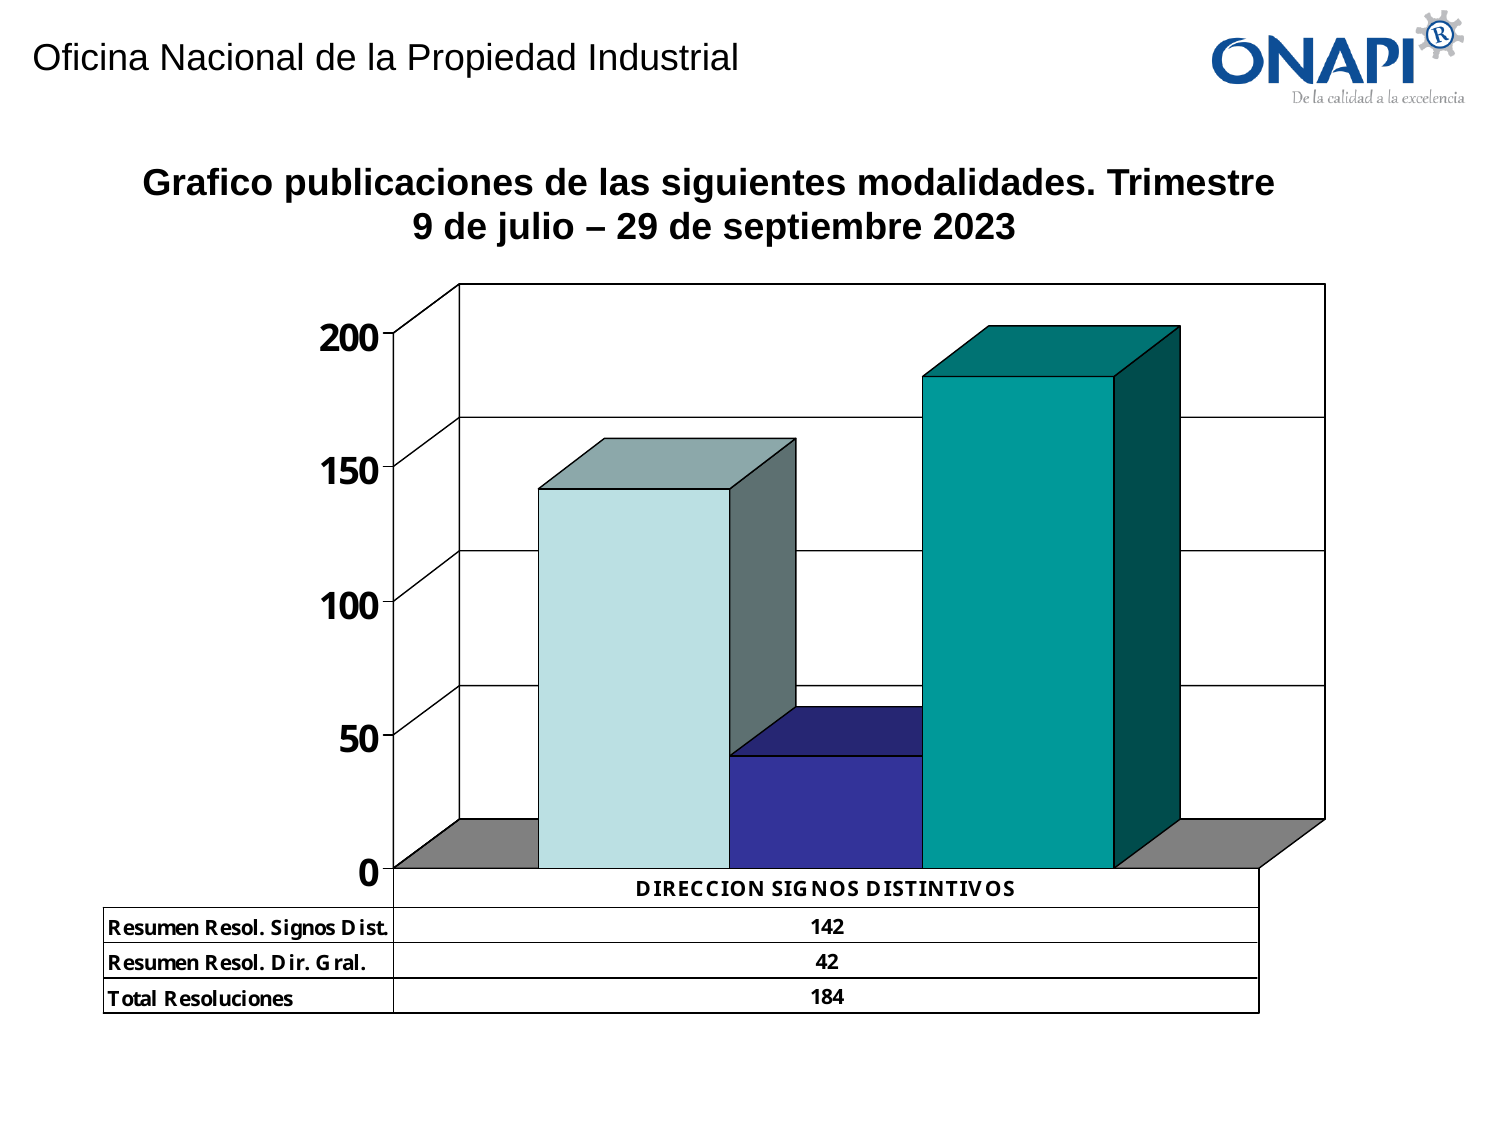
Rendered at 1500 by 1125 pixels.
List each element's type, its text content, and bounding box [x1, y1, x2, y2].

text_box Oficina Nacional de la Propiedad Industrial [17, 21, 786, 91]
picture [1210, 0, 1497, 123]
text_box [81, 248, 1348, 1050]
text_box Grafico publicaciones de las siguientes modalidades. Trimestre 9 de julio – 29 de septiembre 2023 [100, 150, 1329, 247]
